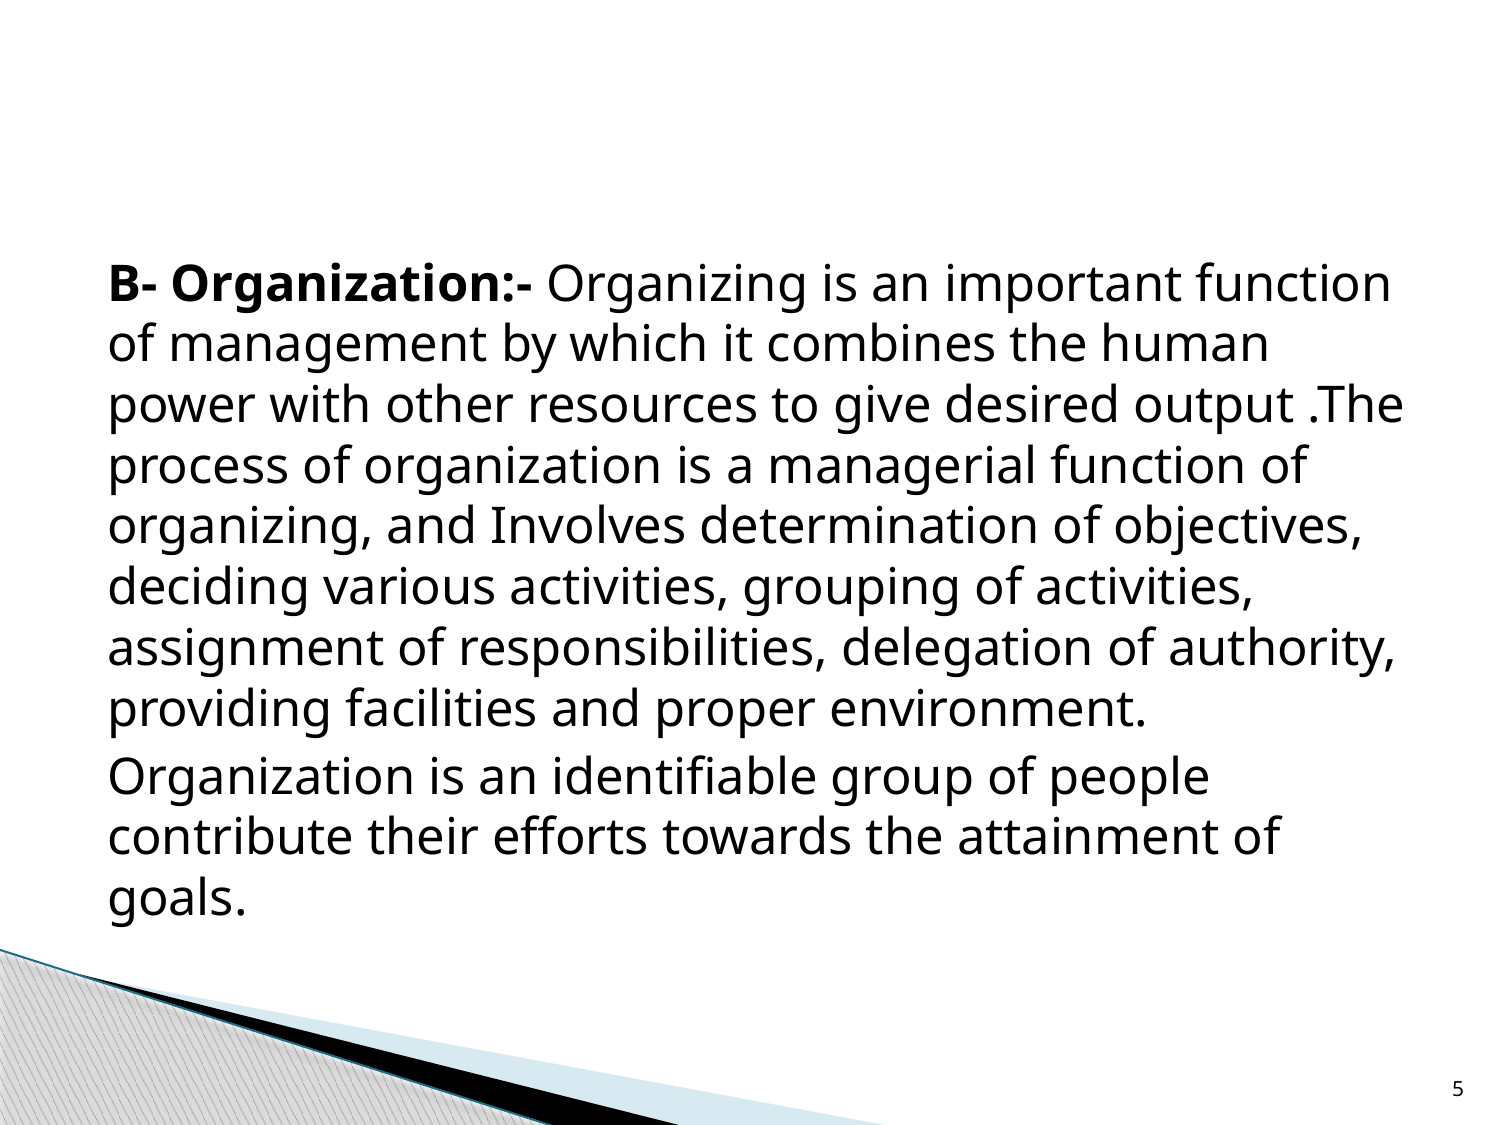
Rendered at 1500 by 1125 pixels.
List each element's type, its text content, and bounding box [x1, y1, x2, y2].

list B- Organization:- Organizing is an important function of management by which it combines the human power with other resources to give desired output .The process of organization is a managerial function of organizing, and Involves determination of objectives, deciding various activities, grouping of activities, assignment of responsibilities, delegation of authority, providing facilities and proper environment. Organization is an identifiable group of people contribute their efforts towards the attainment of goals. [75, 243, 1425, 986]
slide_number 5 [1418, 1051, 1479, 1112]
